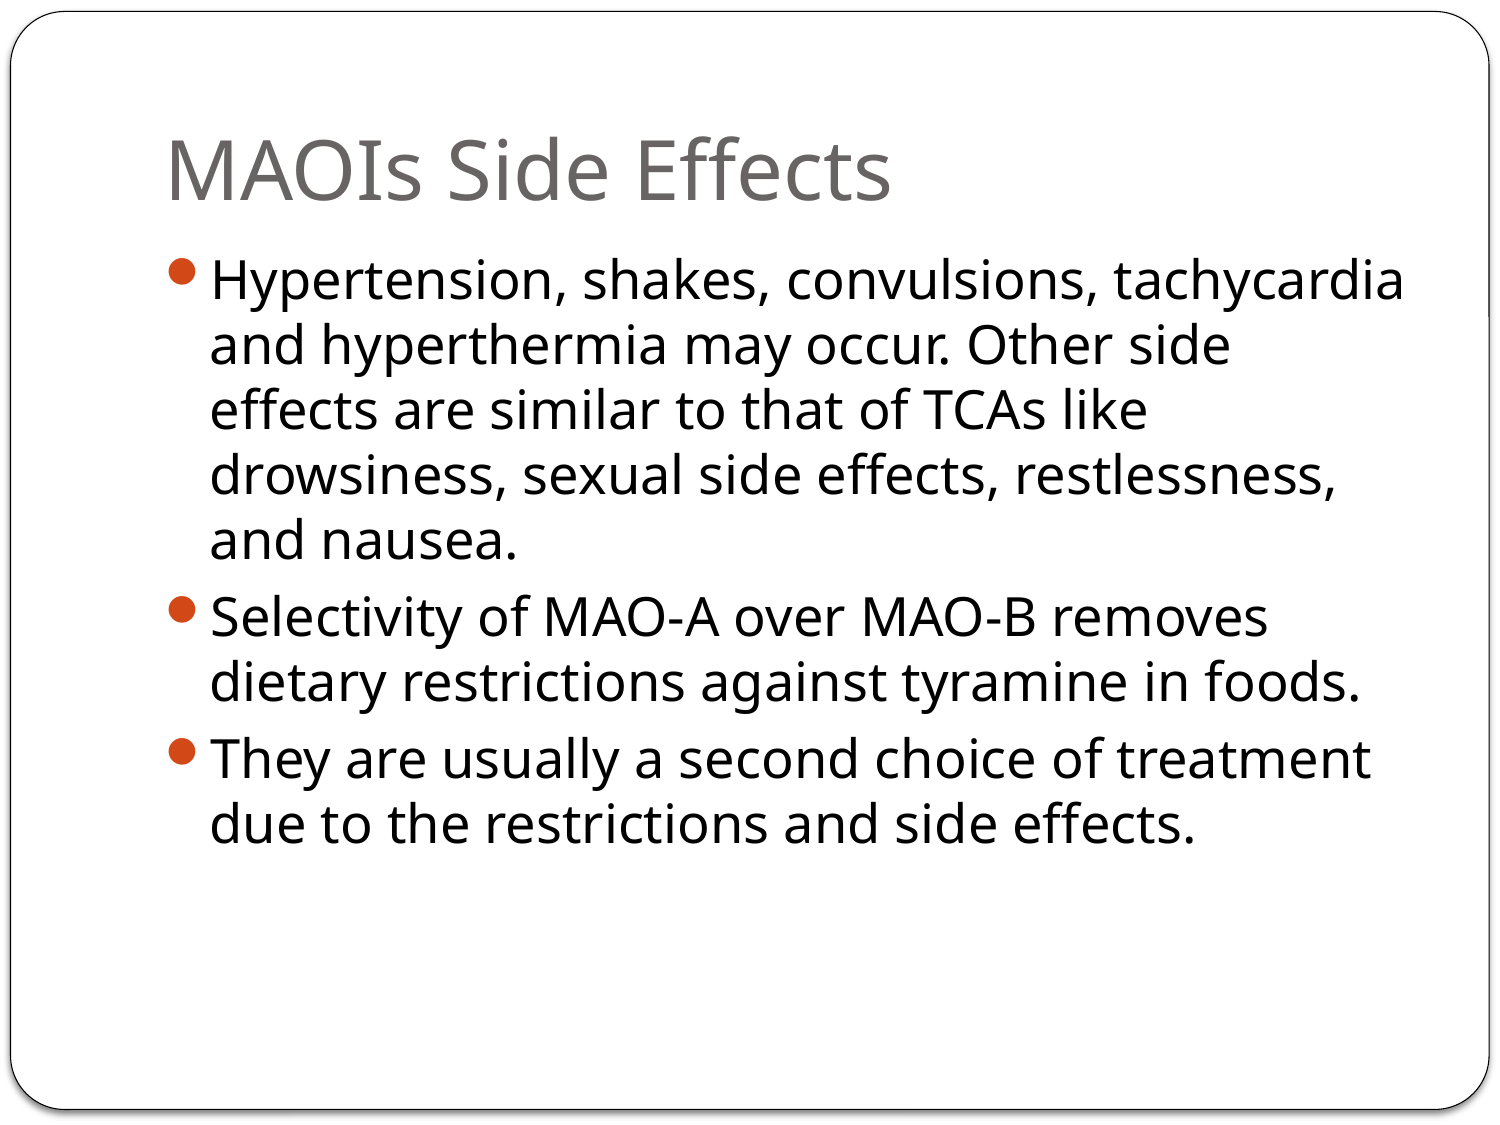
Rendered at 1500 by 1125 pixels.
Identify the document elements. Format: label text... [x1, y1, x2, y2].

list Hypertension, shakes, convulsions, tachycardia and hyperthermia may occur. Other side effects are similar to that of TCAs like drowsiness, sexual side effects, restlessness, and nausea. Selectivity of MAO-A over MAO-B removes dietary restrictions against tyramine in foods. They are usually a second choice of treatment due to the restrictions and side effects. [150, 237, 1425, 988]
title MAOIs Side Effects [150, 45, 1425, 233]
